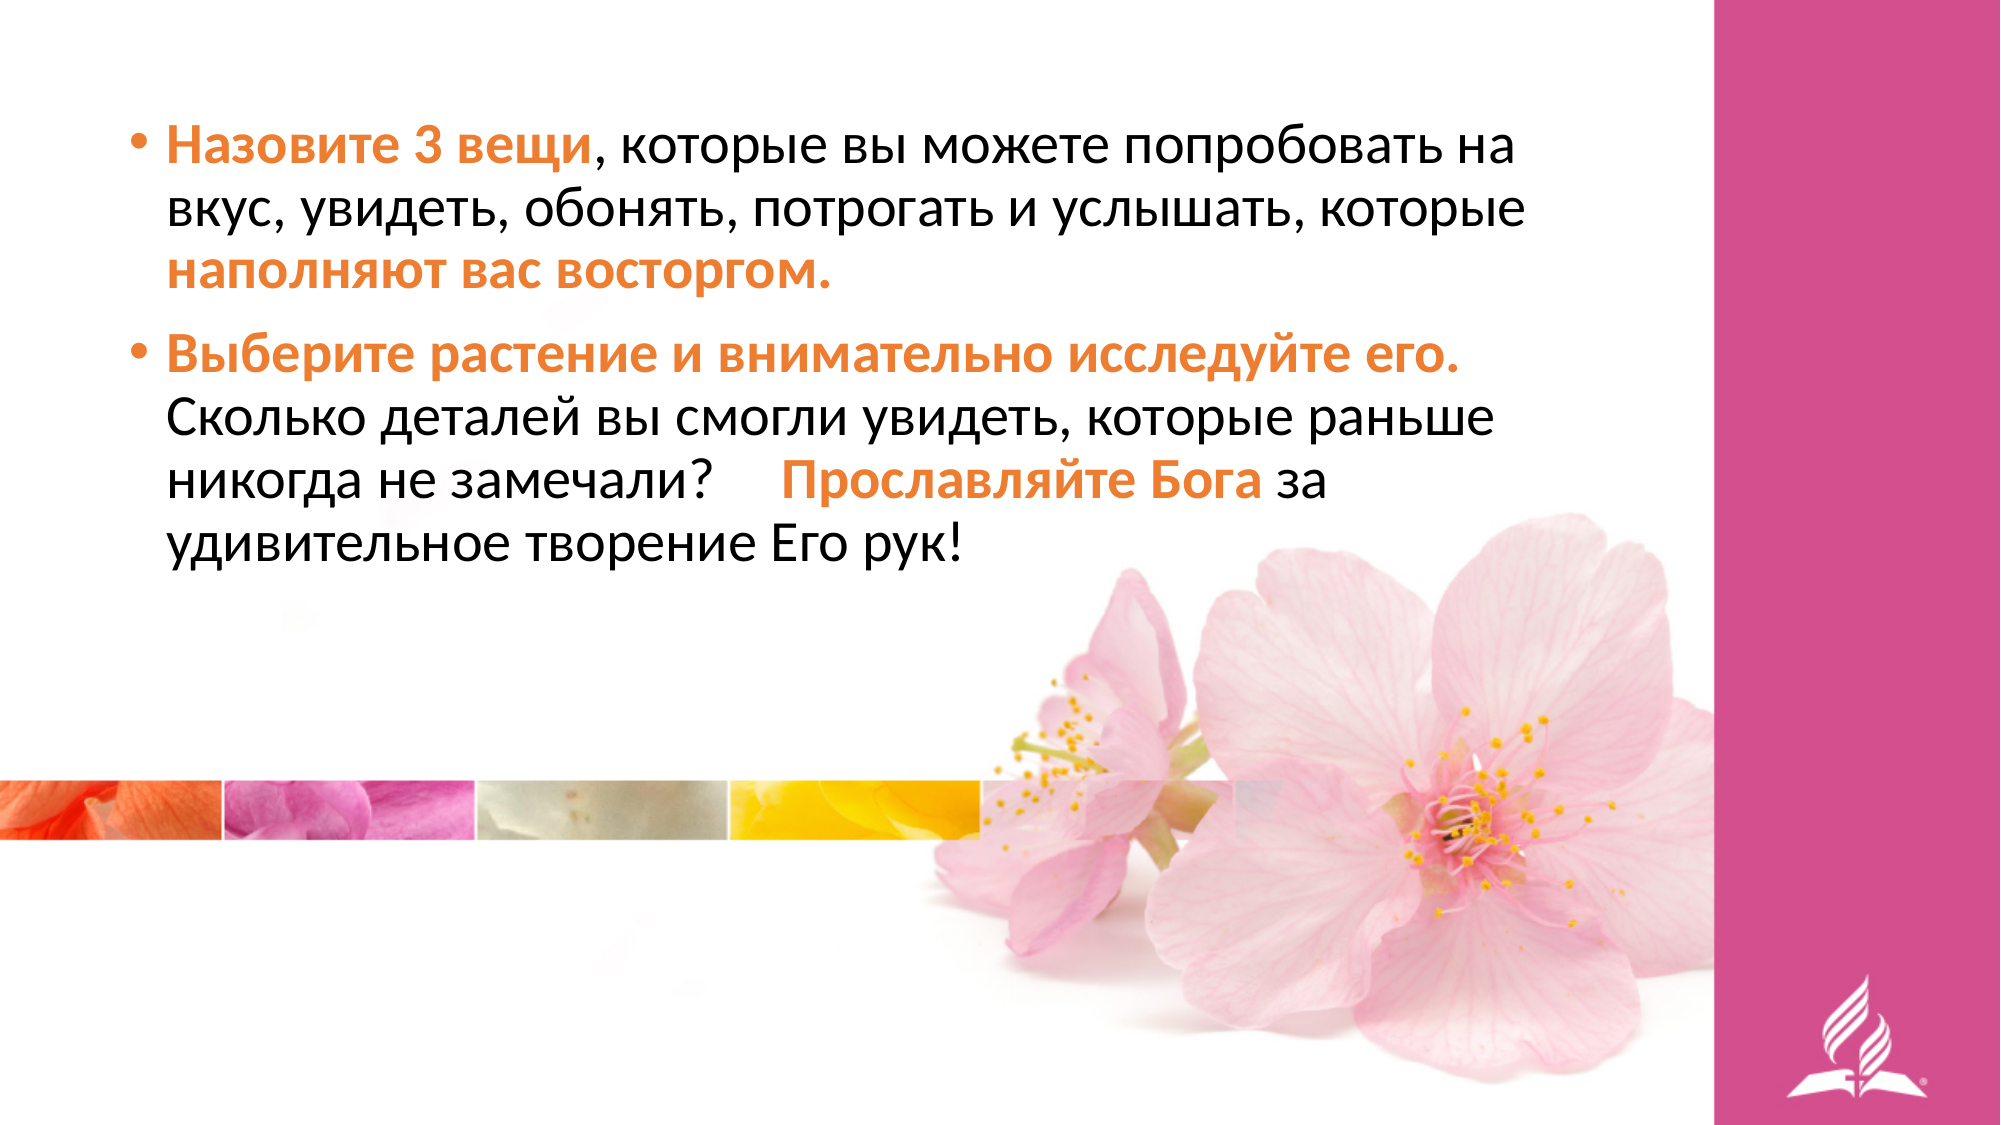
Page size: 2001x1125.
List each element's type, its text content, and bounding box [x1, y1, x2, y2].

picture [0, 0, 2000, 1125]
list Назовите 3 вещи, которые вы можете попробовать на вкус, увидеть, обонять, потрогать и услышать, которые наполняют вас восторгом. Выберите растение и внимательно исследуйте его. Сколько деталей вы смогли увидеть, которые раньше никогда не замечали? Прославляйте Бога за удивительное творение Его рук! [113, 105, 1586, 706]
